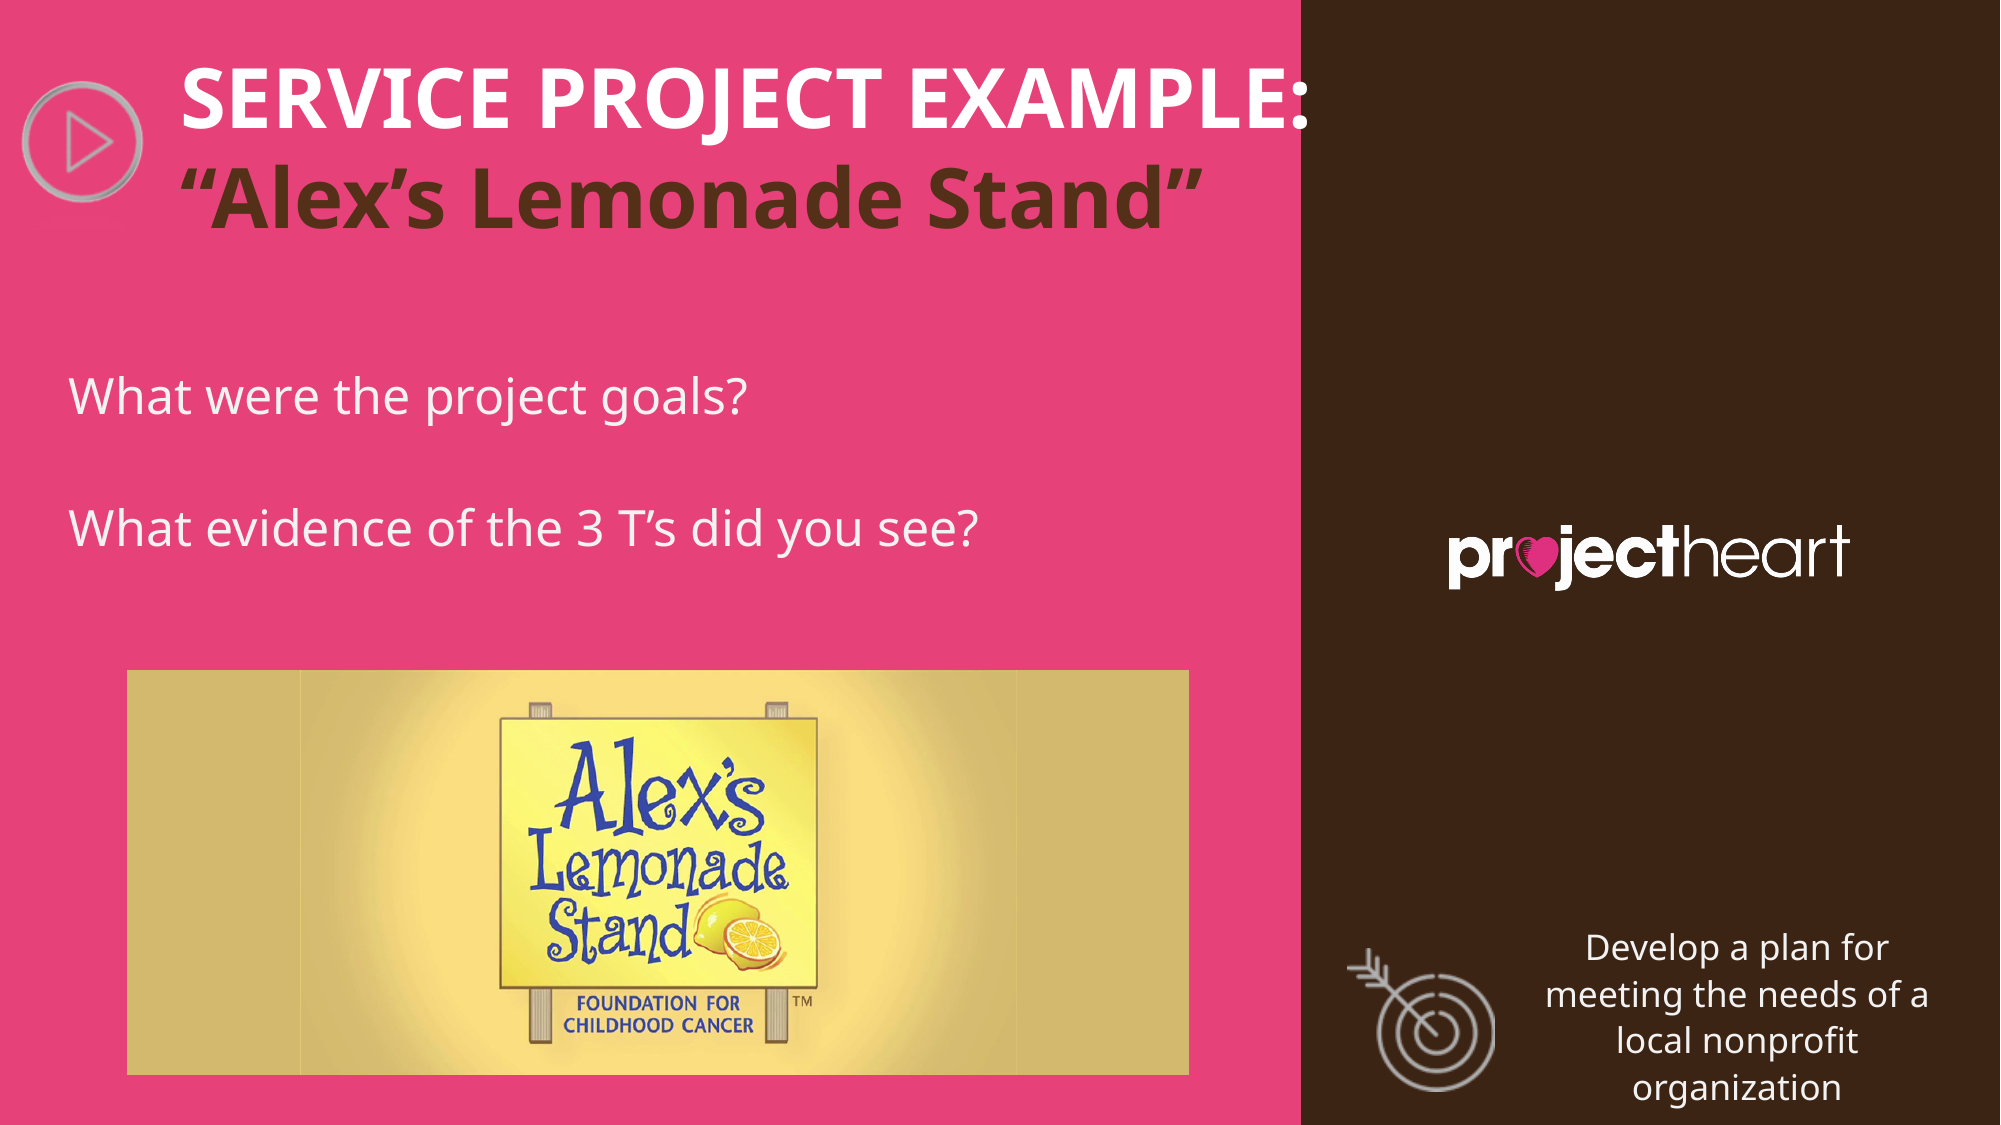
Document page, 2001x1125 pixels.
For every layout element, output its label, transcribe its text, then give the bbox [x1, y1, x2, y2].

picture [0, 78, 209, 230]
picture [126, 670, 1189, 1076]
title SERVICE PROJECT EXAMPLE: “Alex’s Lemonade Stand” [180, 13, 1420, 246]
picture [1347, 947, 1495, 1093]
picture [1449, 525, 1850, 600]
subtitle What were the project goals? What evidence of the 3 T’s did you see? [68, 358, 1277, 591]
subtitle Develop a plan for meeting the needs of a local nonprofit organization [1514, 914, 1961, 1114]
